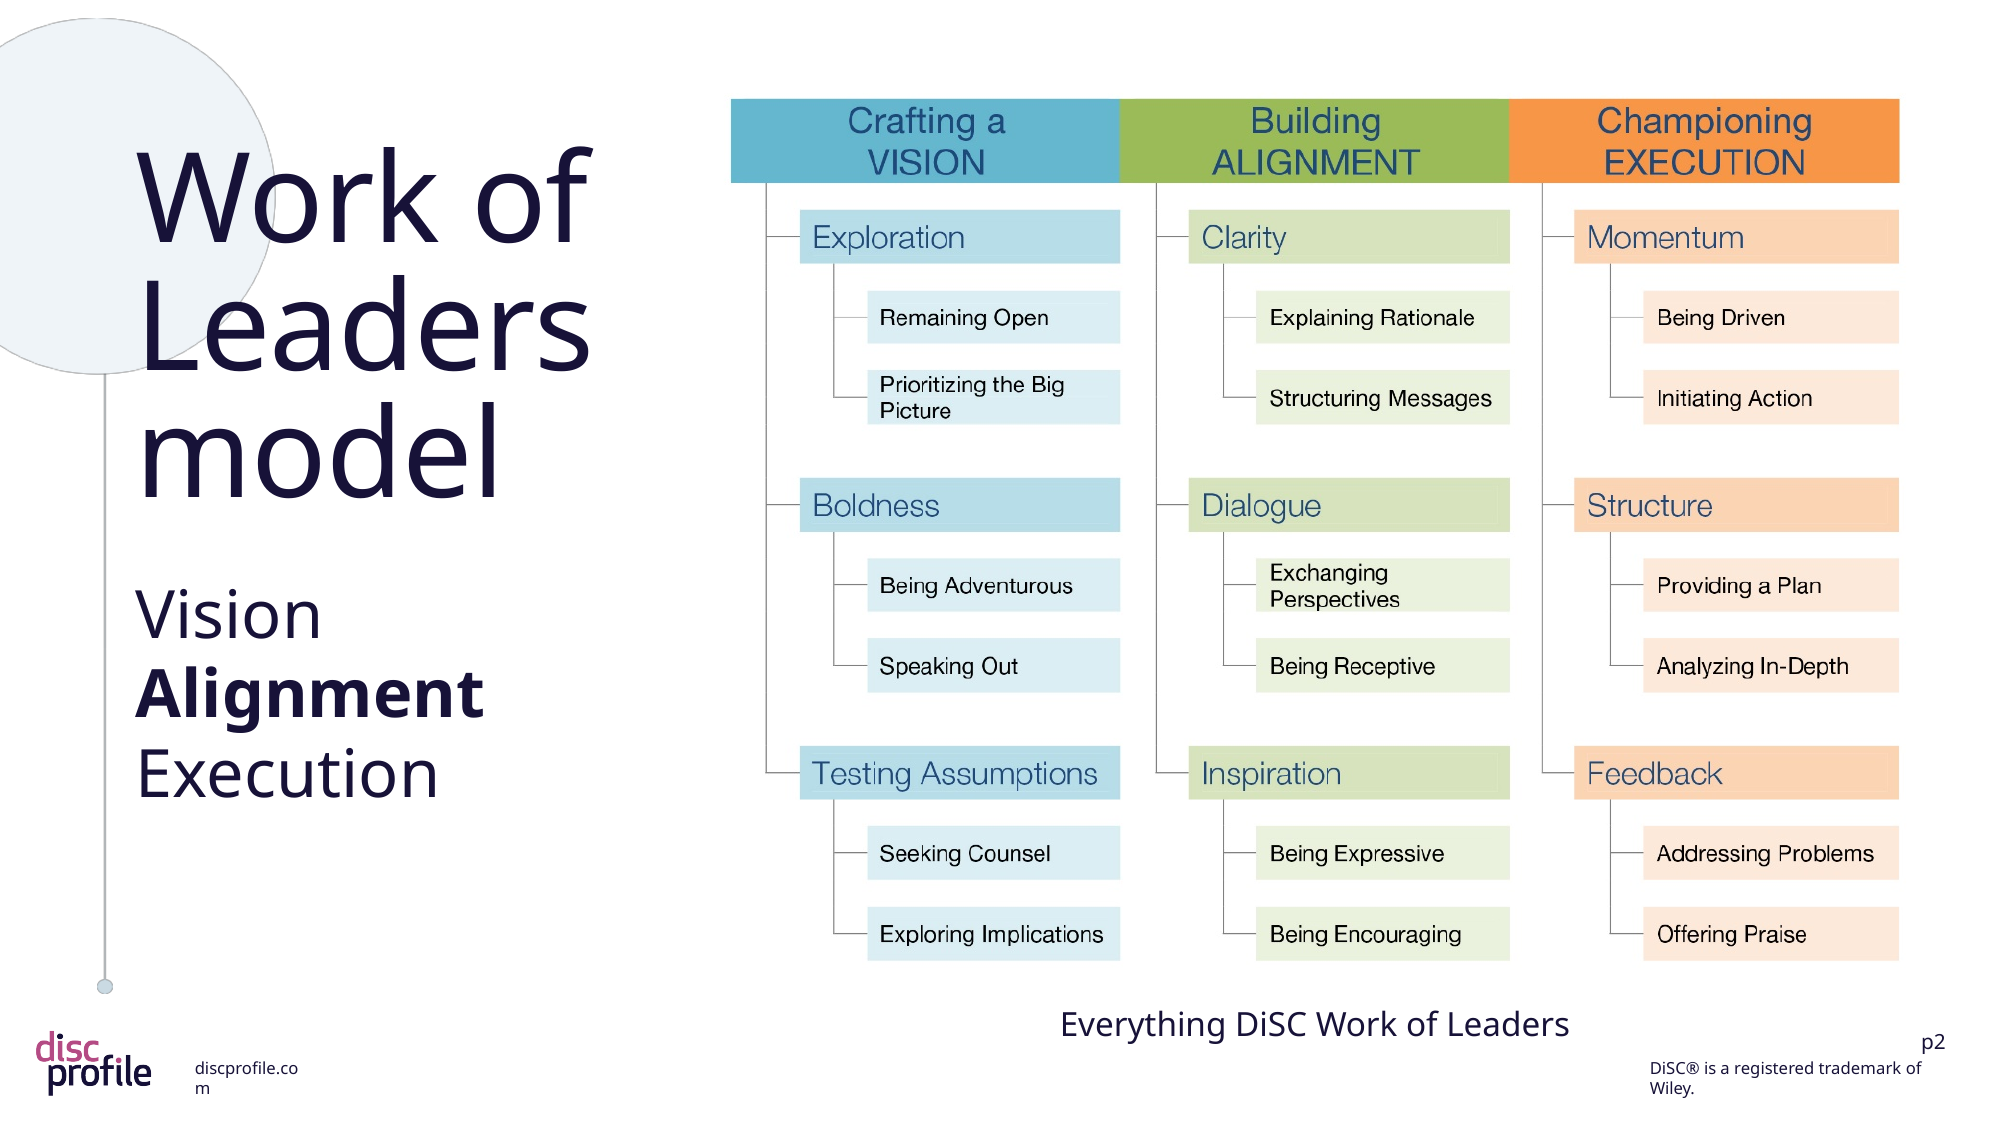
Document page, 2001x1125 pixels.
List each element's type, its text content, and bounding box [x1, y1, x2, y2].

title Work of Leaders model [120, 133, 704, 624]
text_box Vision Alignment Execution [120, 563, 589, 819]
picture [707, 76, 1924, 993]
picture [0, 18, 276, 994]
text_box Everything DiSC Work of Leaders [1044, 1002, 1586, 1050]
picture [29, 1020, 158, 1106]
